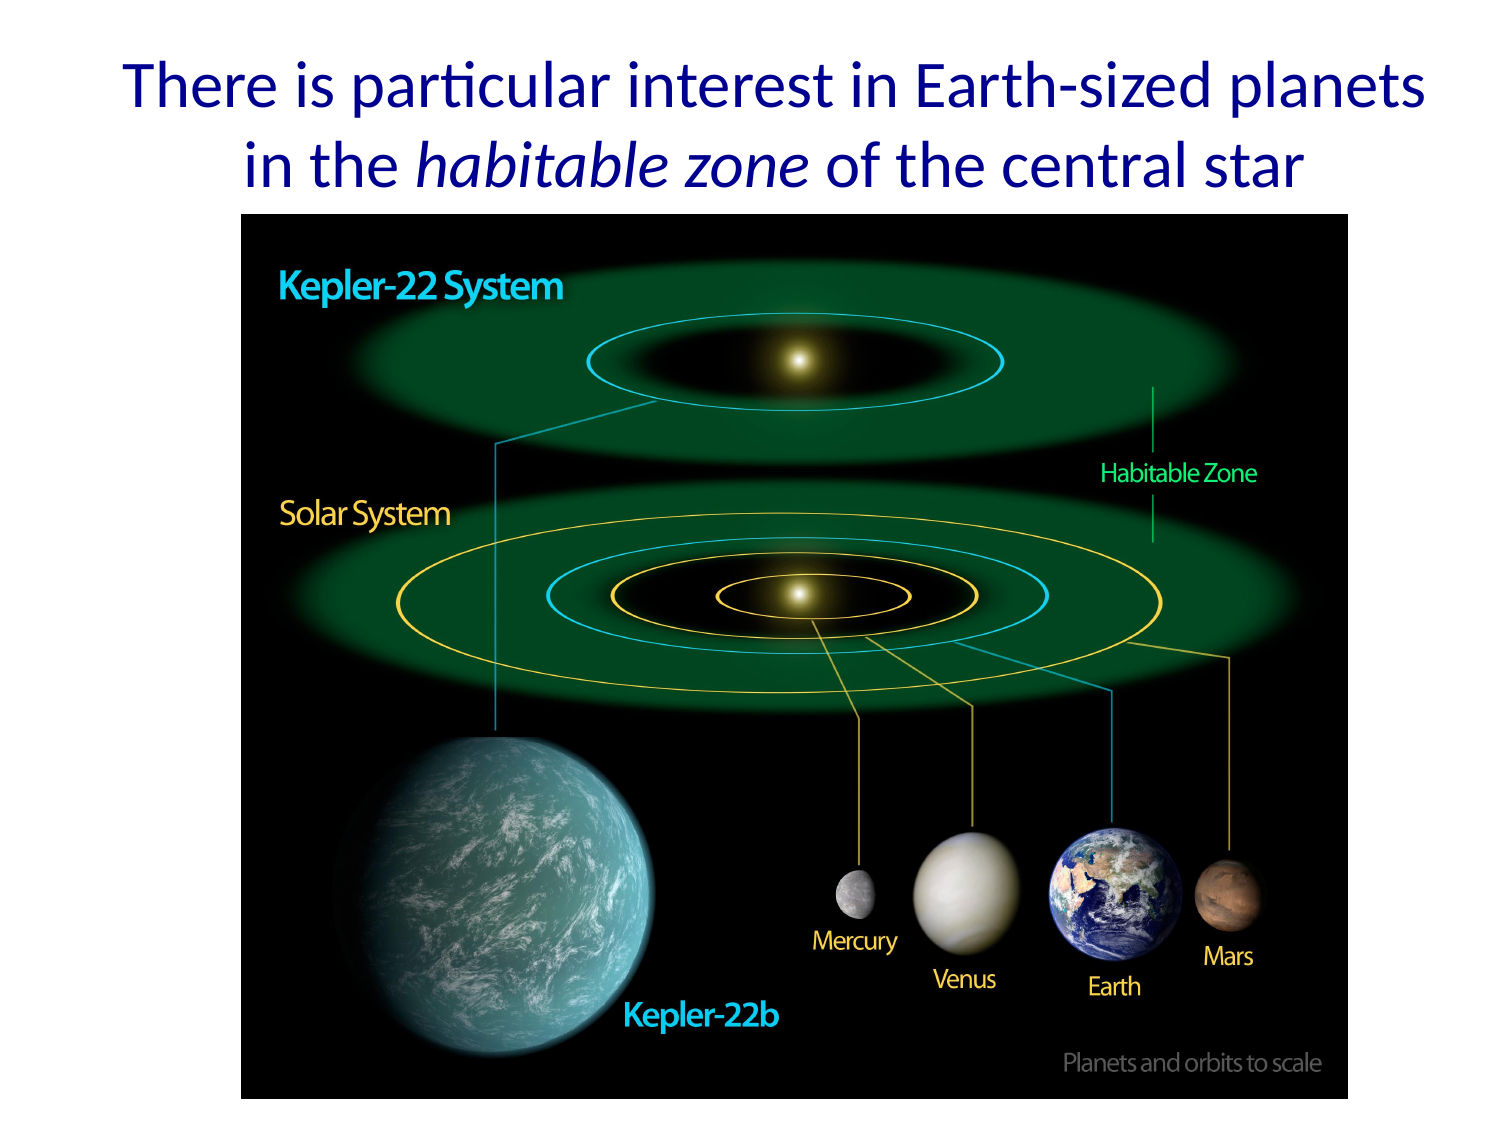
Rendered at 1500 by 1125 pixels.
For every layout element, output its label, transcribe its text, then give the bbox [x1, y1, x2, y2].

picture [241, 213, 1348, 1100]
title There is particular interest in Earth-sized planets in the habitable zone of the central star [75, 26, 1475, 215]
